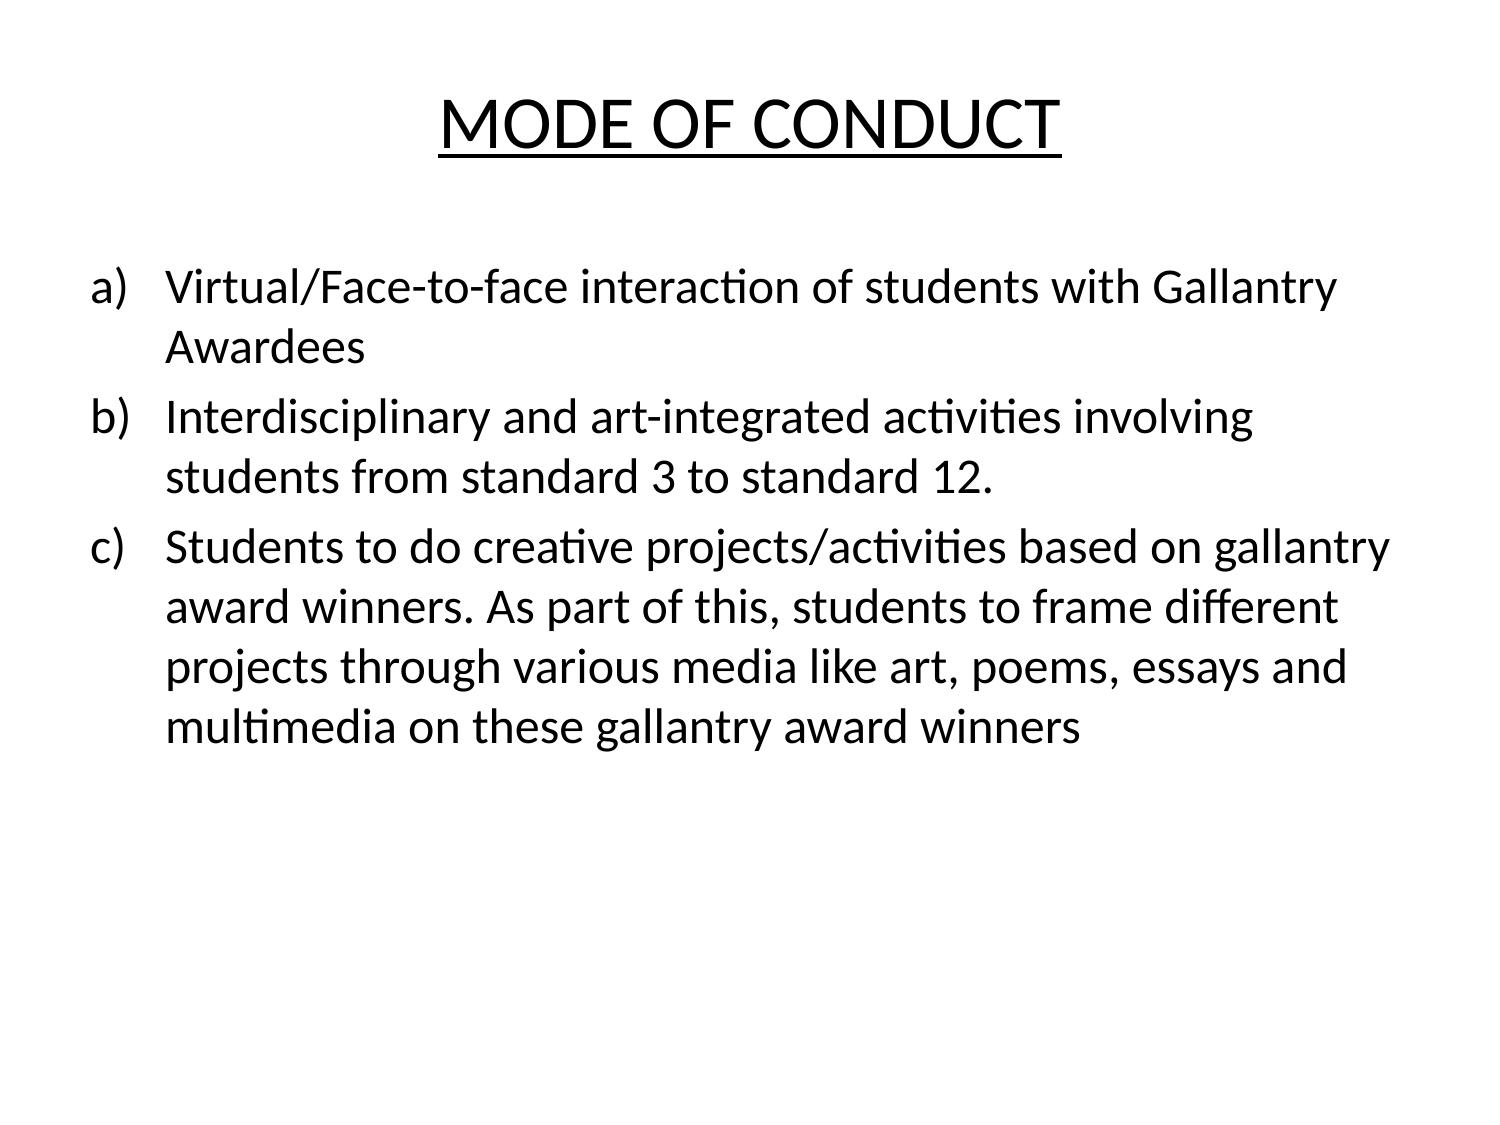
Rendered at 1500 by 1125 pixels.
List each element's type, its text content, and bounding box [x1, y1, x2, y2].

title MODE OF CONDUCT [75, 24, 1425, 213]
list Virtual/Face-to-face interaction of students with Gallantry Awardees Interdisciplinary and art-integrated activities involving students from standard 3 to standard 12. Students to do creative projects/activities based on gallantry award winners. As part of this, students to frame different projects through various media like art, poems, essays and multimedia on these gallantry award winners [75, 246, 1425, 989]
